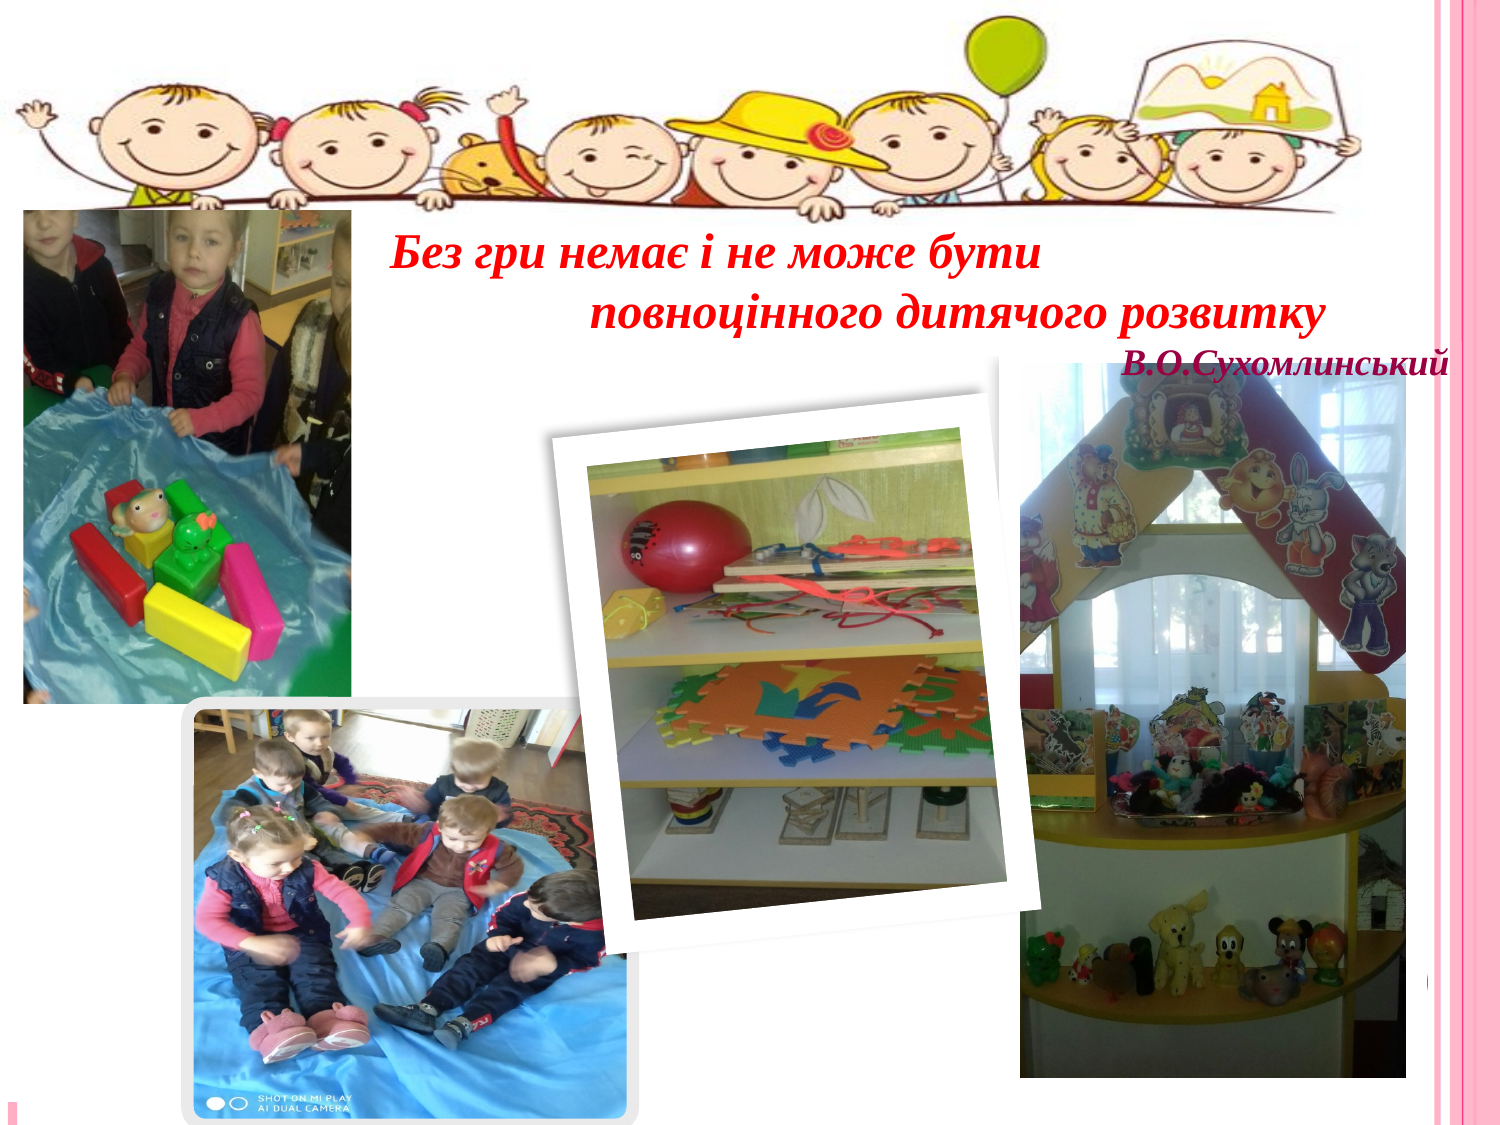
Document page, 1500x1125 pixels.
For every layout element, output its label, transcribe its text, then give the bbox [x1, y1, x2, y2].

picture [0, 0, 1407, 1125]
text_box Без гри немає і не може бути повноцінного дитячого розвитку В.О.Сухомлинський [1413, 210, 1500, 391]
